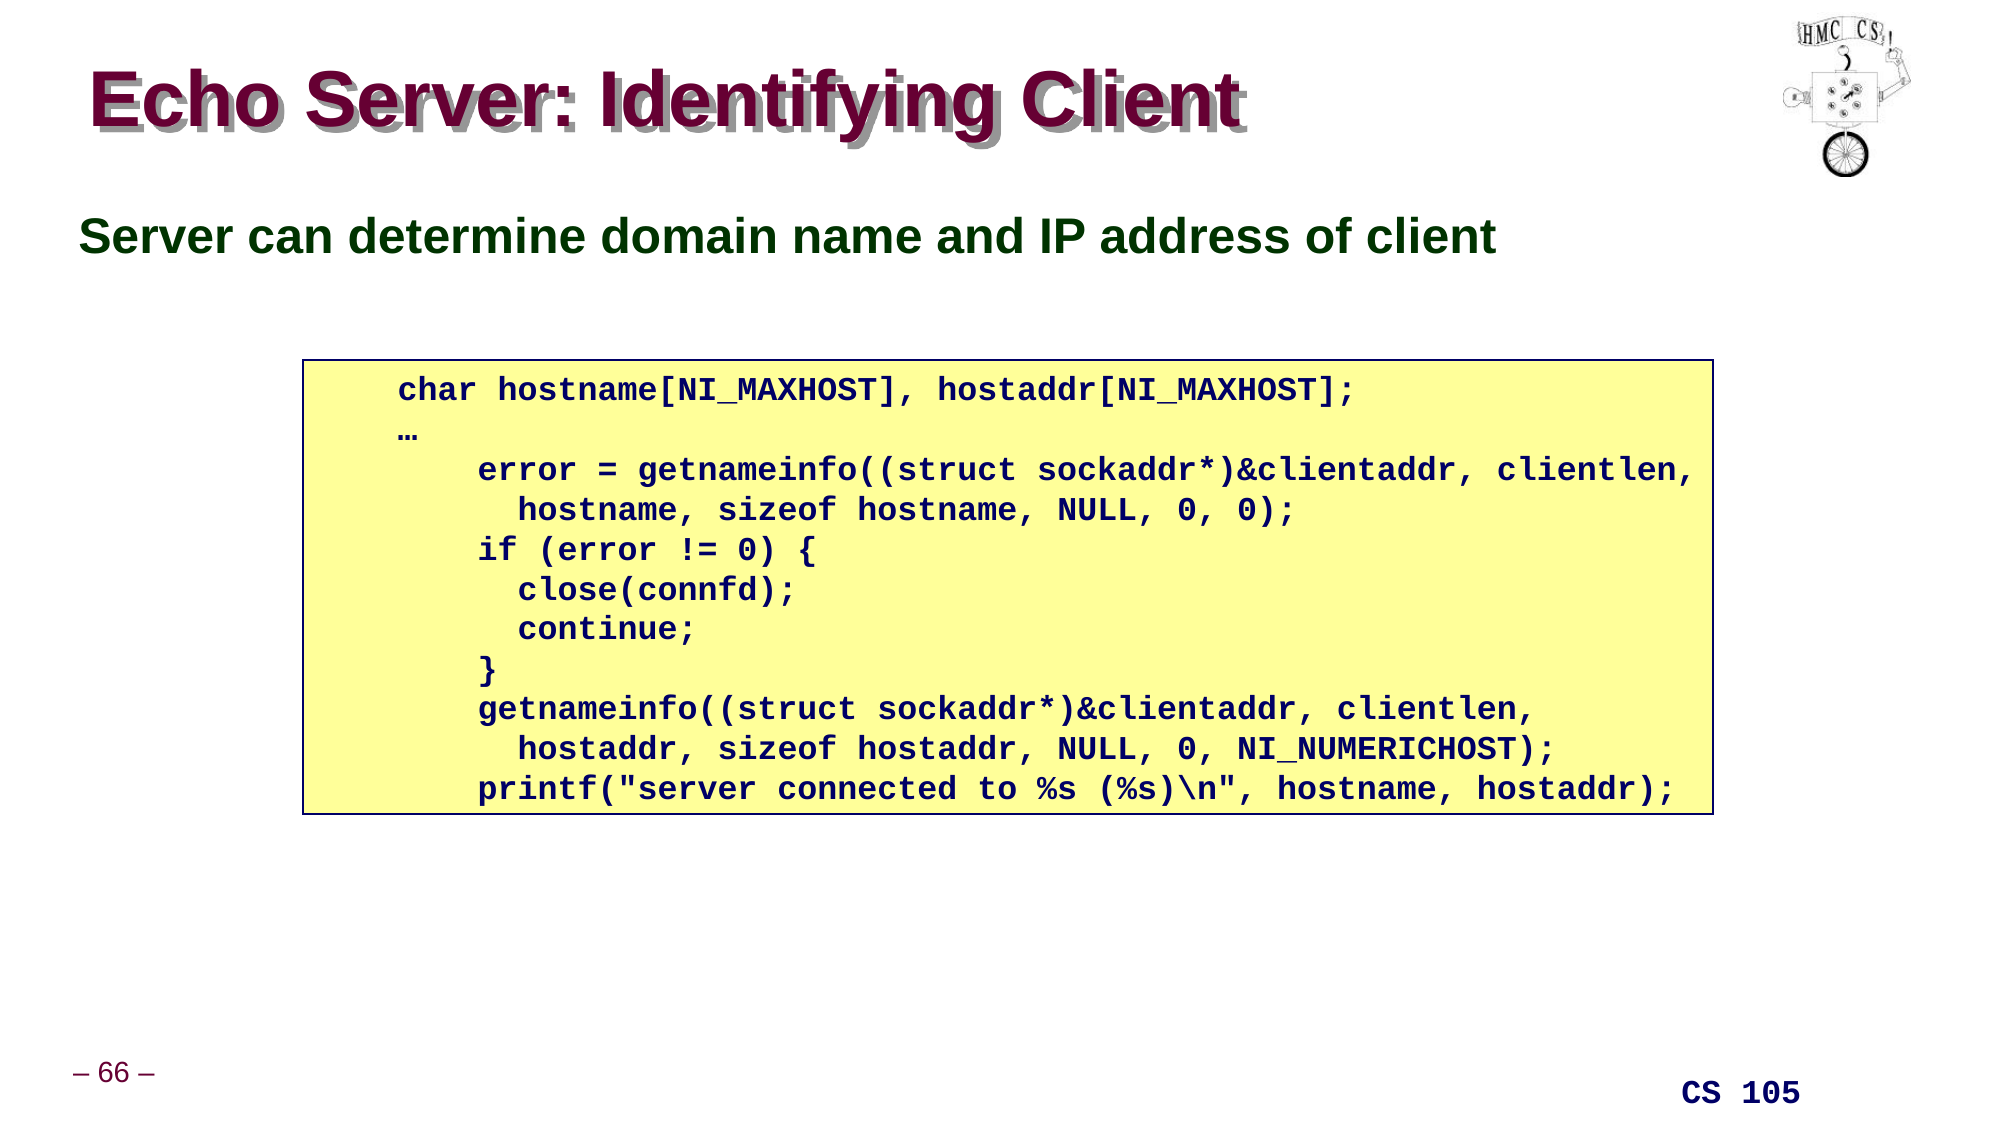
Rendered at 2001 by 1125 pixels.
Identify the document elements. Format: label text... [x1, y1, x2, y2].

title Echo Server: Identifying Client [88, 40, 1650, 163]
picture [1783, 12, 1911, 177]
text_box char hostname[NI_MAXHOST], hostaddr[NI_MAXHOST]; … error = getnameinfo((struct sockaddr*)&clientaddr, clientlen, hostname, sizeof hostname, NULL, 0, 0); if (error != 0) { close(connfd); continue; } getnameinfo((struct sockaddr*)&clientaddr, clientlen, hostaddr, sizeof hostaddr, NULL, 0, NI_NUMERICHOST); printf("server connected to %s (%s)\n", hostname, hostaddr); [303, 359, 1713, 814]
list Server can determine domain name and IP address of client [63, 200, 1881, 1058]
